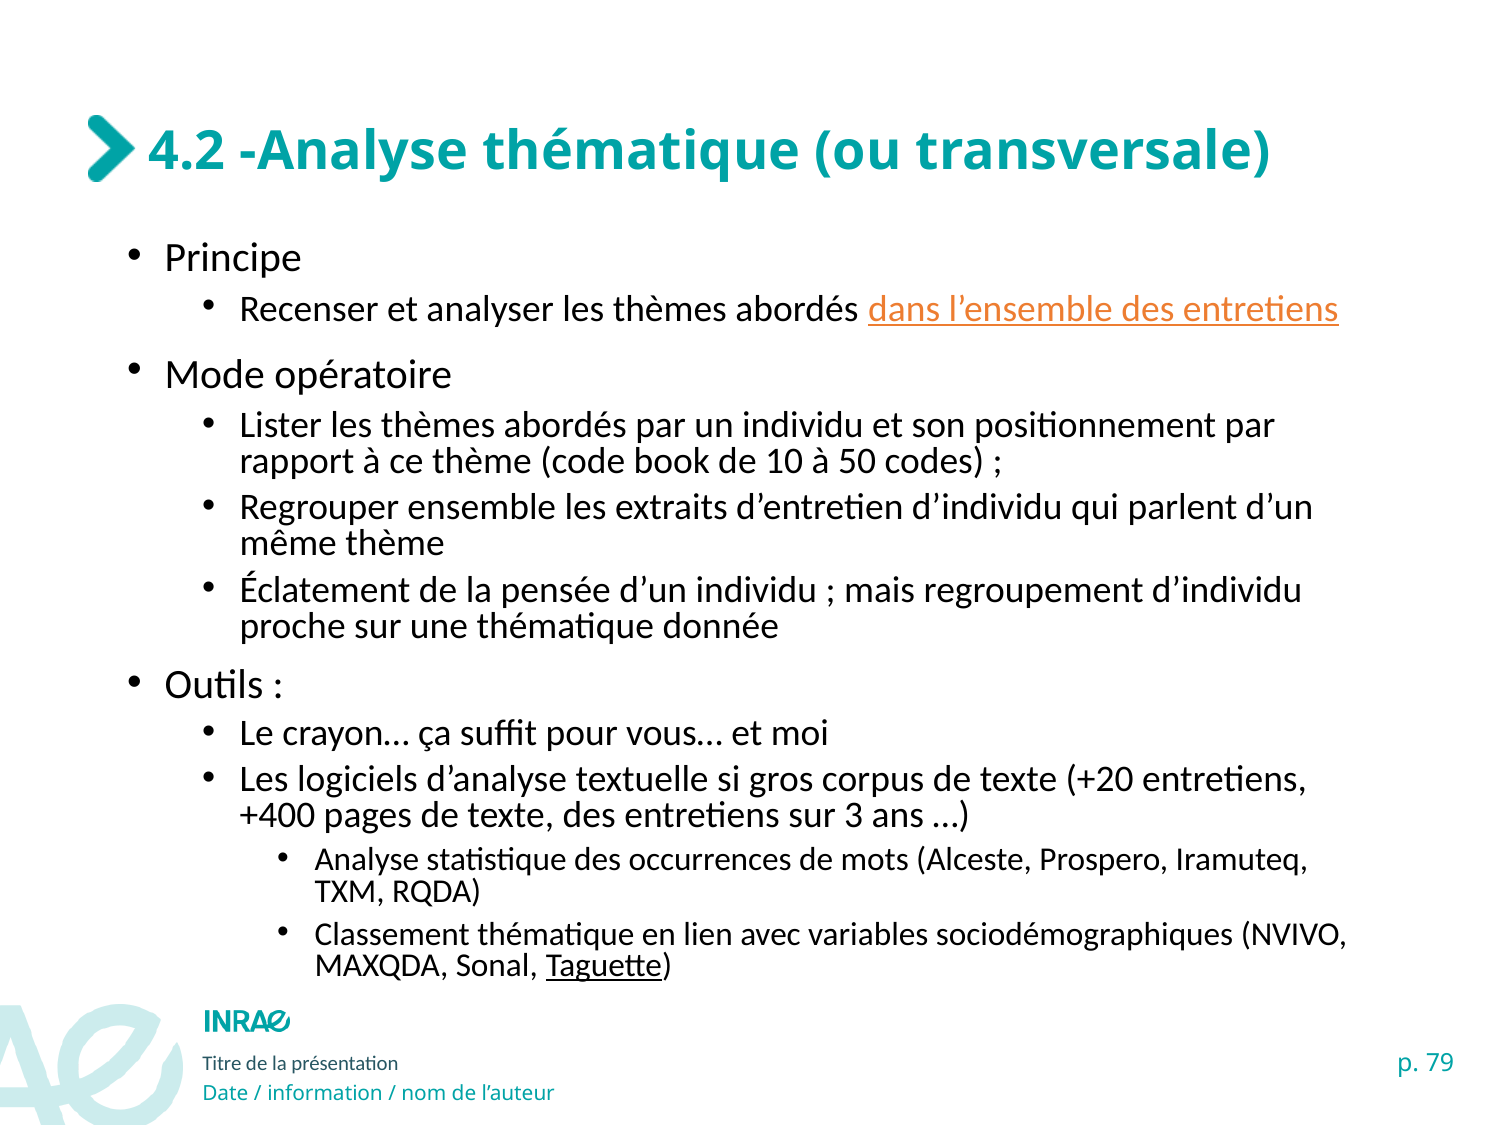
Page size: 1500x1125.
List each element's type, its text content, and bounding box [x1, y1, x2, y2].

title 4.2 -Analyse thématique (ou transversale) [88, 101, 1389, 202]
picture [88, 115, 137, 182]
list Principe Recenser et analyser les thèmes abordés dans l’ensemble des entretiens Mode opératoire Lister les thèmes abordés par un individu et son positionnement par rapport à ce thème (code book de 10 à 50 codes) ; Regrouper ensemble les extraits d’entretien d’individu qui parlent d’un même thème Éclatement de la pensée d’un individu ; mais regroupement d’individu proche sur une thématique donnée Outils : Le crayon… ça suffit pour vous… et moi Les logiciels d’analyse textuelle si gros corpus de texte (+20 entretiens, +400 pages de texte, des entretiens sur 3 ans …) Analyse statistique des occurrences de mots (Alceste, Prospero, Iramuteq, TXM, RQDA) Classement thématique en lien avec variables sociodémographiques (NVIVO, MAXQDA, Sonal, Taguette) [112, 231, 1388, 1005]
picture [0, 996, 329, 1125]
